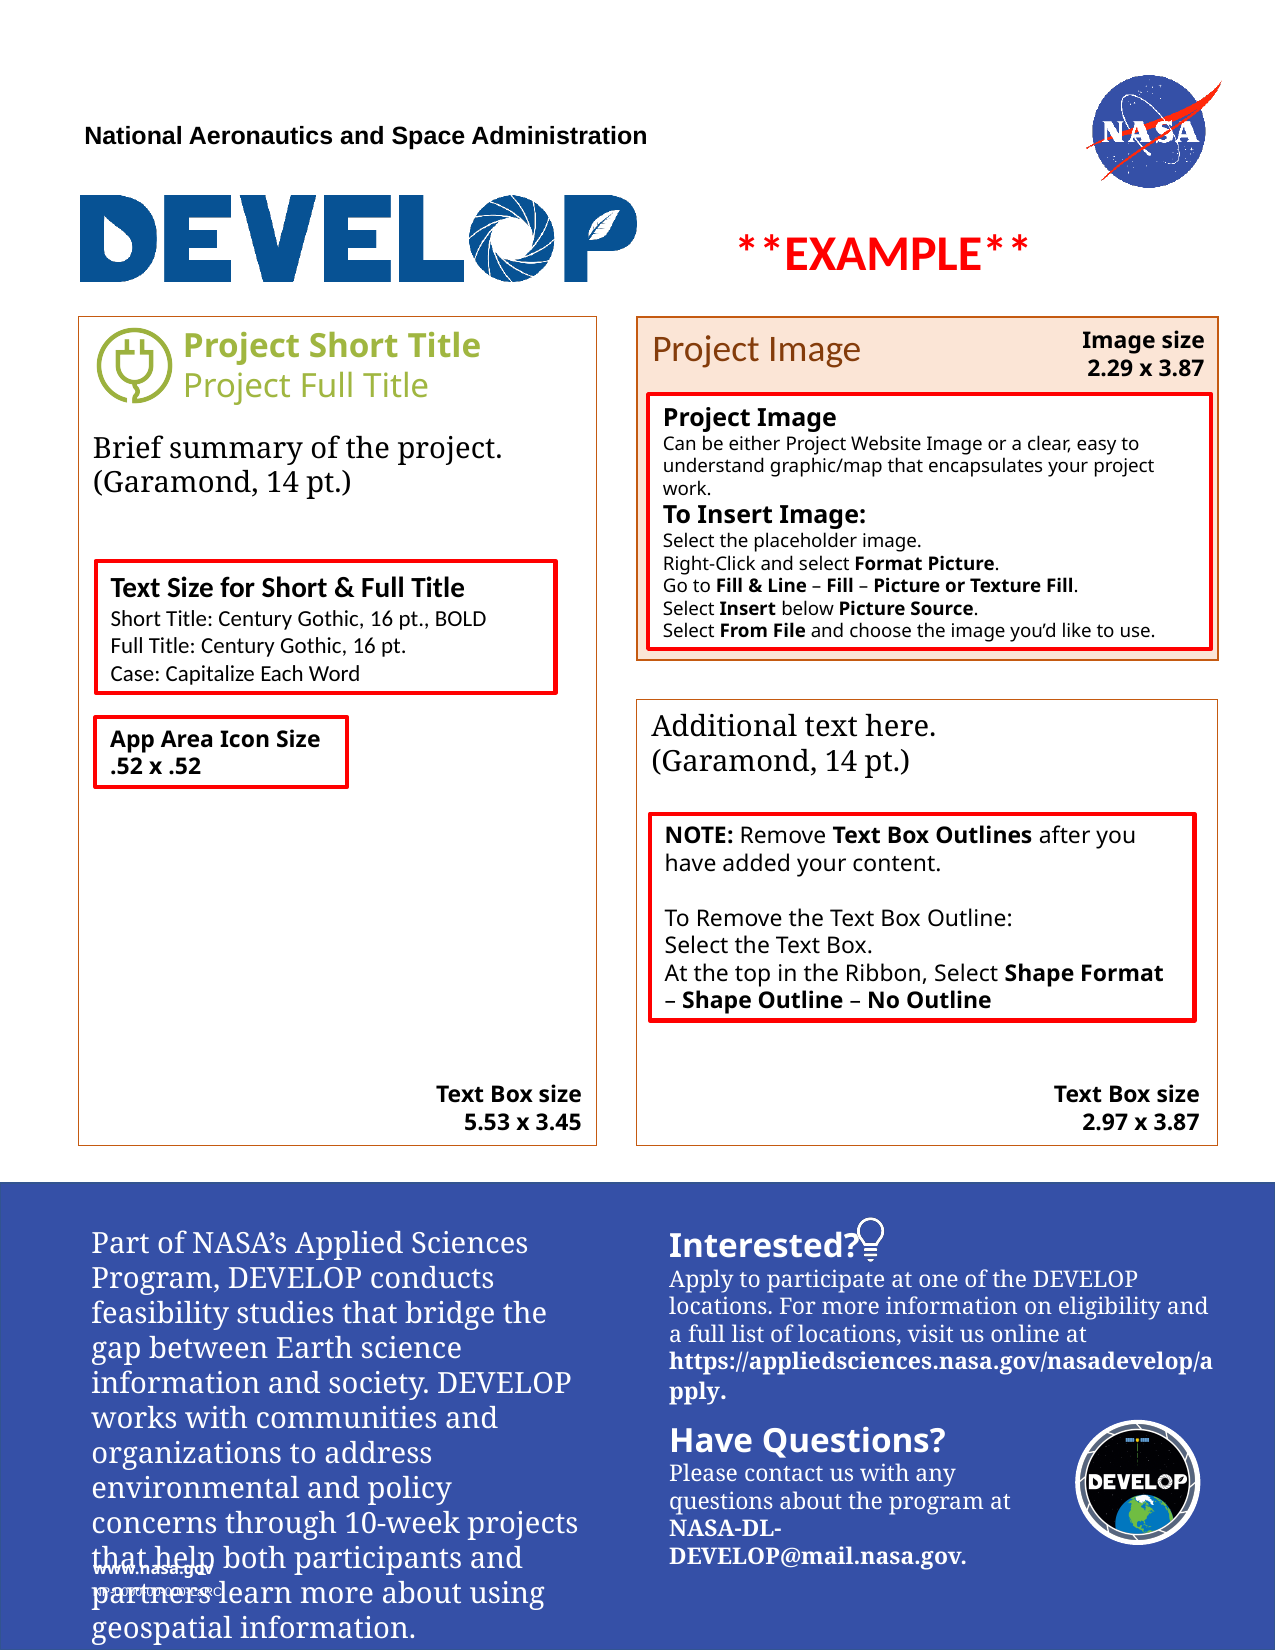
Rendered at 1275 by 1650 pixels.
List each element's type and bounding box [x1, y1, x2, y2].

picture [1080, 1424, 1195, 1540]
picture [80, 195, 637, 282]
picture [95, 326, 174, 405]
picture [1075, 64, 1232, 198]
picture [845, 1214, 896, 1265]
